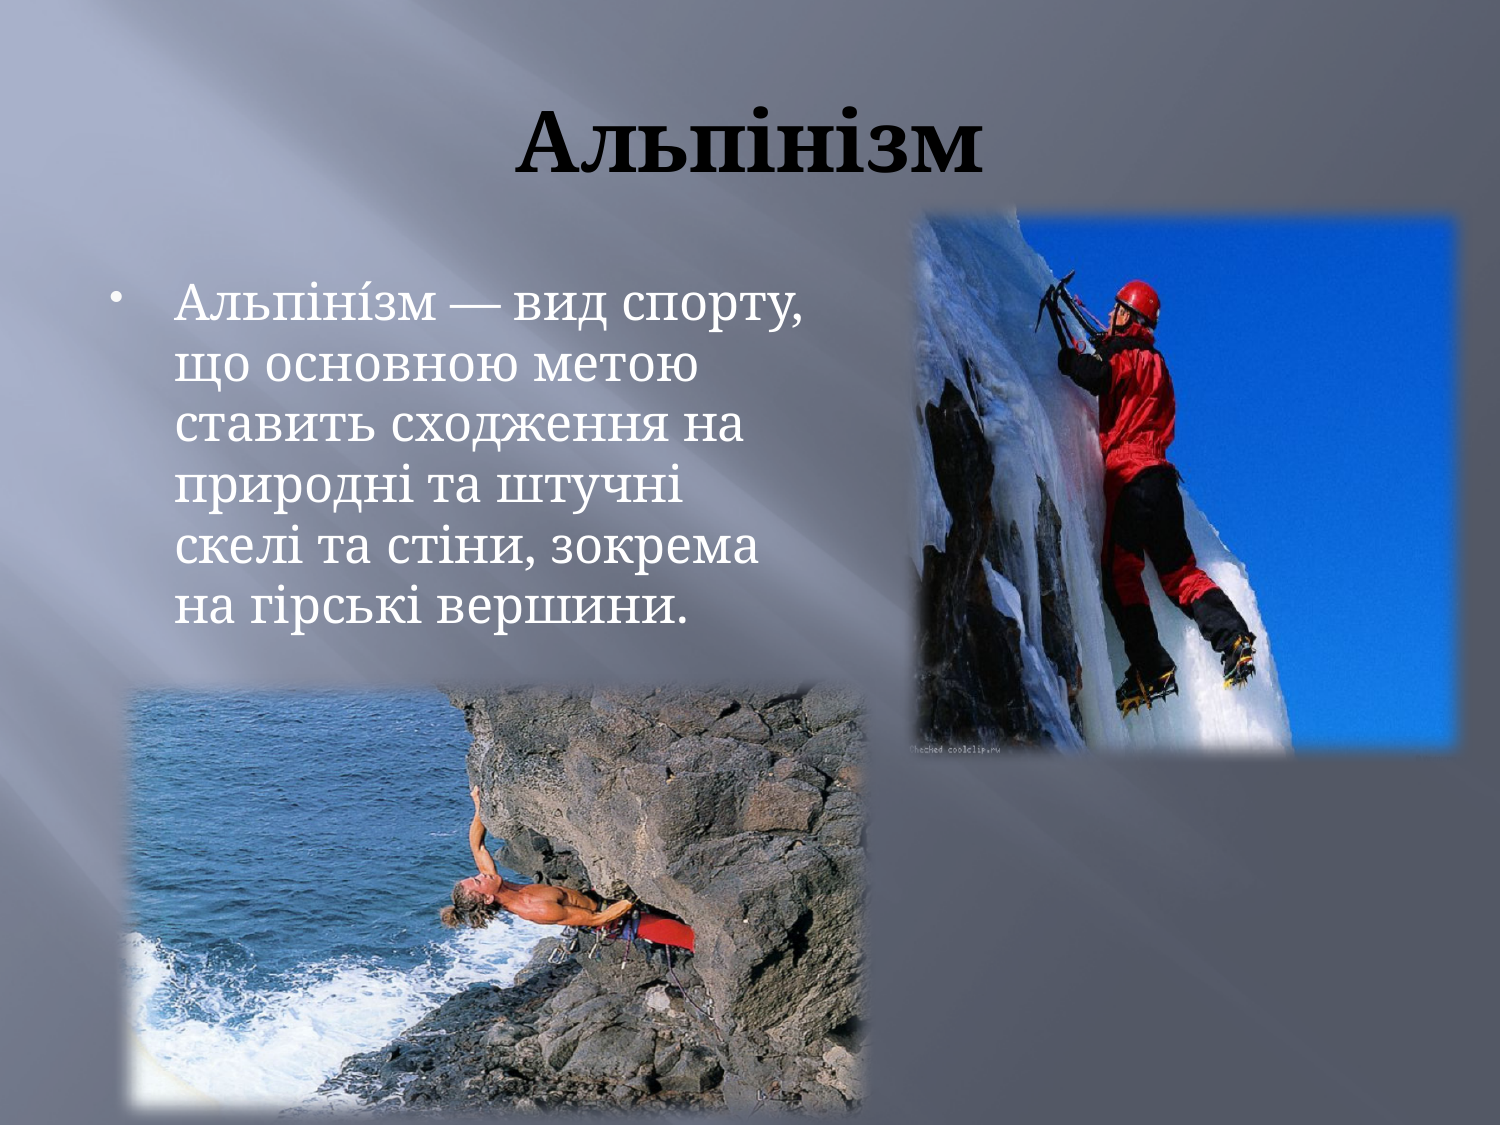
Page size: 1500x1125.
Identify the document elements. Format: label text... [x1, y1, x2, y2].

picture [899, 199, 1473, 766]
picture [112, 674, 876, 1125]
title Альпінізм [75, 45, 1425, 233]
list Альпіні́зм — вид спорту, що основною метою ставить сходження на природні та штучні скелі та стіни, зокрема на гірські вершини. [75, 262, 825, 688]
